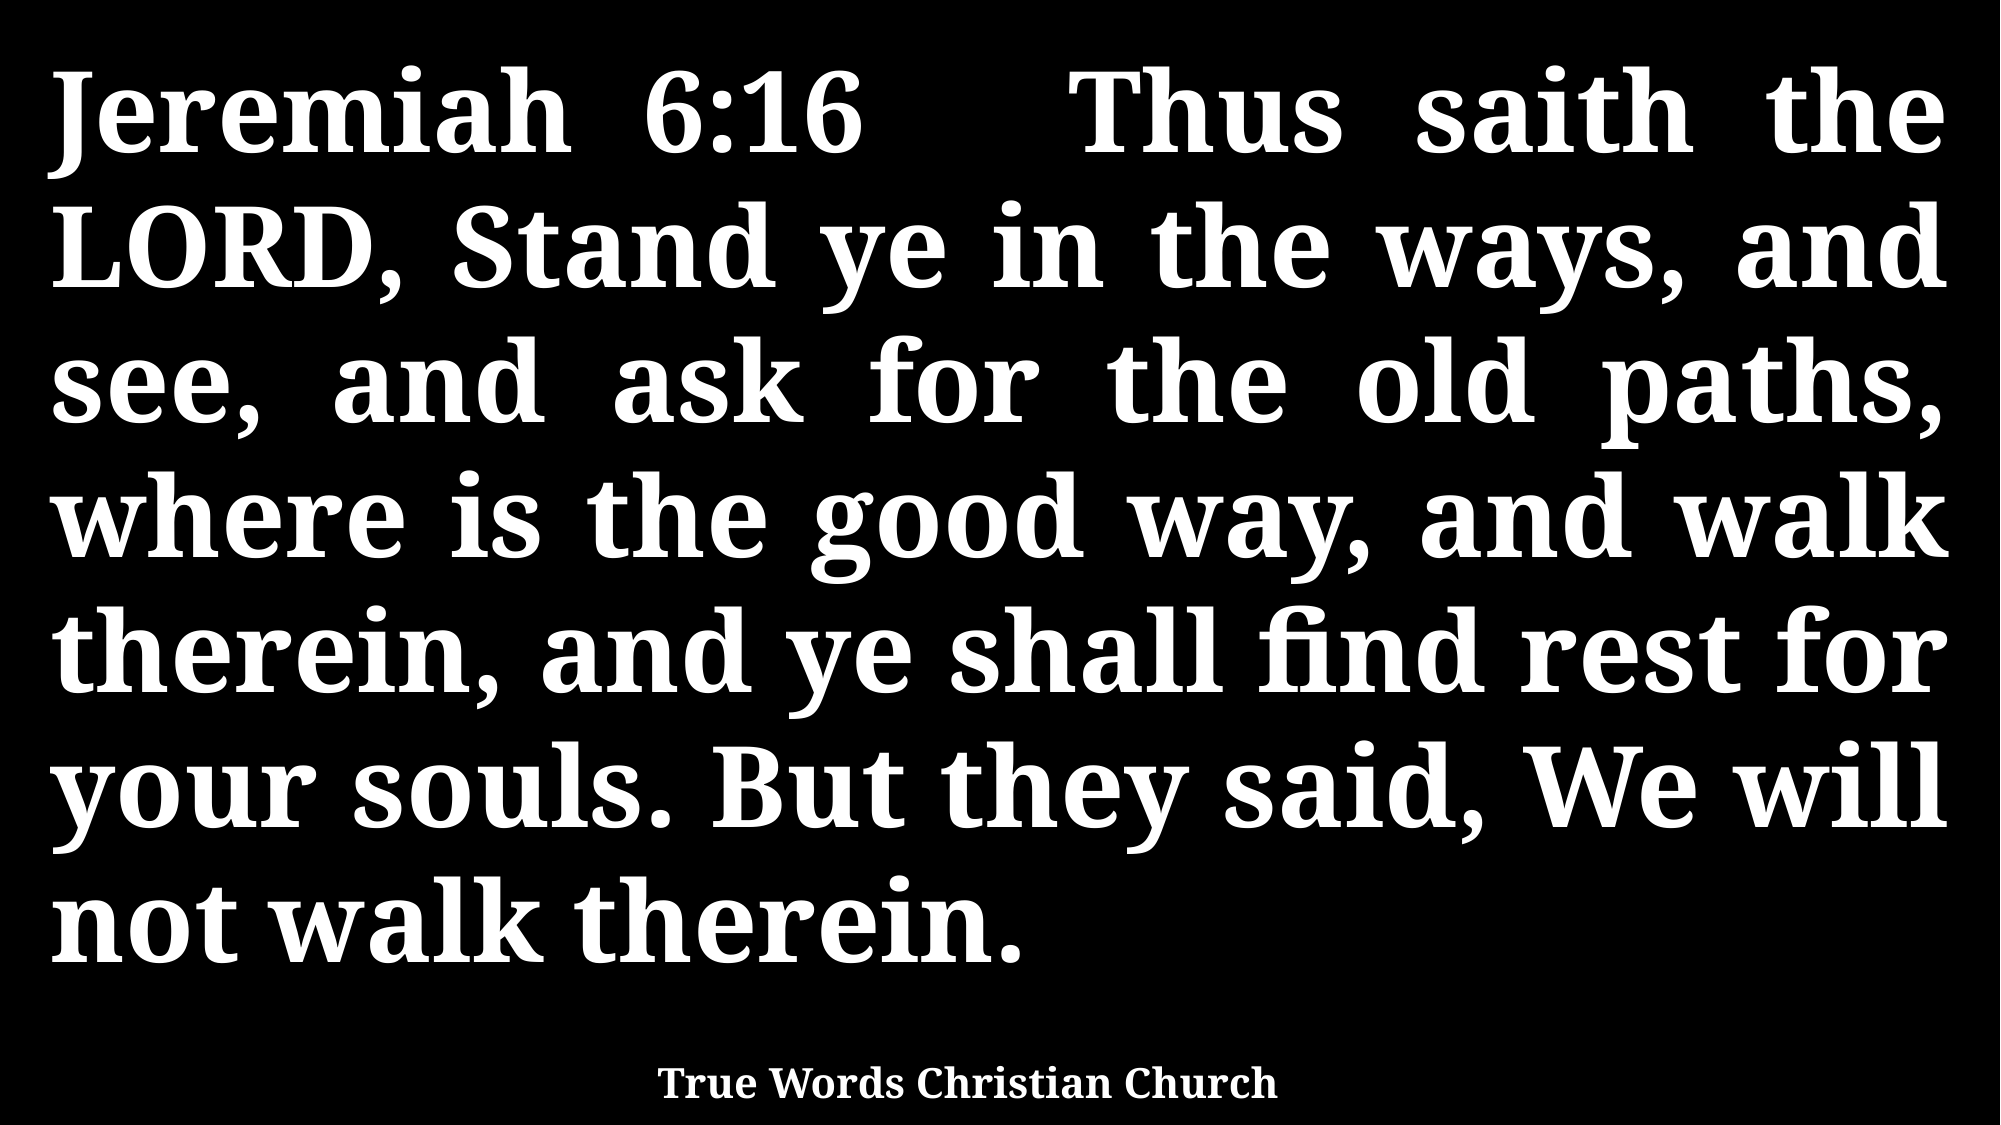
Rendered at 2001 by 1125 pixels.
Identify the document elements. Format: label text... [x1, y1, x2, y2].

text_box True Words Christian Church [642, 1049, 1294, 1114]
text_box Jeremiah 6:16 Thus saith the LORD, Stand ye in the ways, and see, and ask for the old paths, where is the good way, and walk therein, and ye shall find rest for your souls. But they said, We will not walk therein. [35, 32, 1965, 992]
